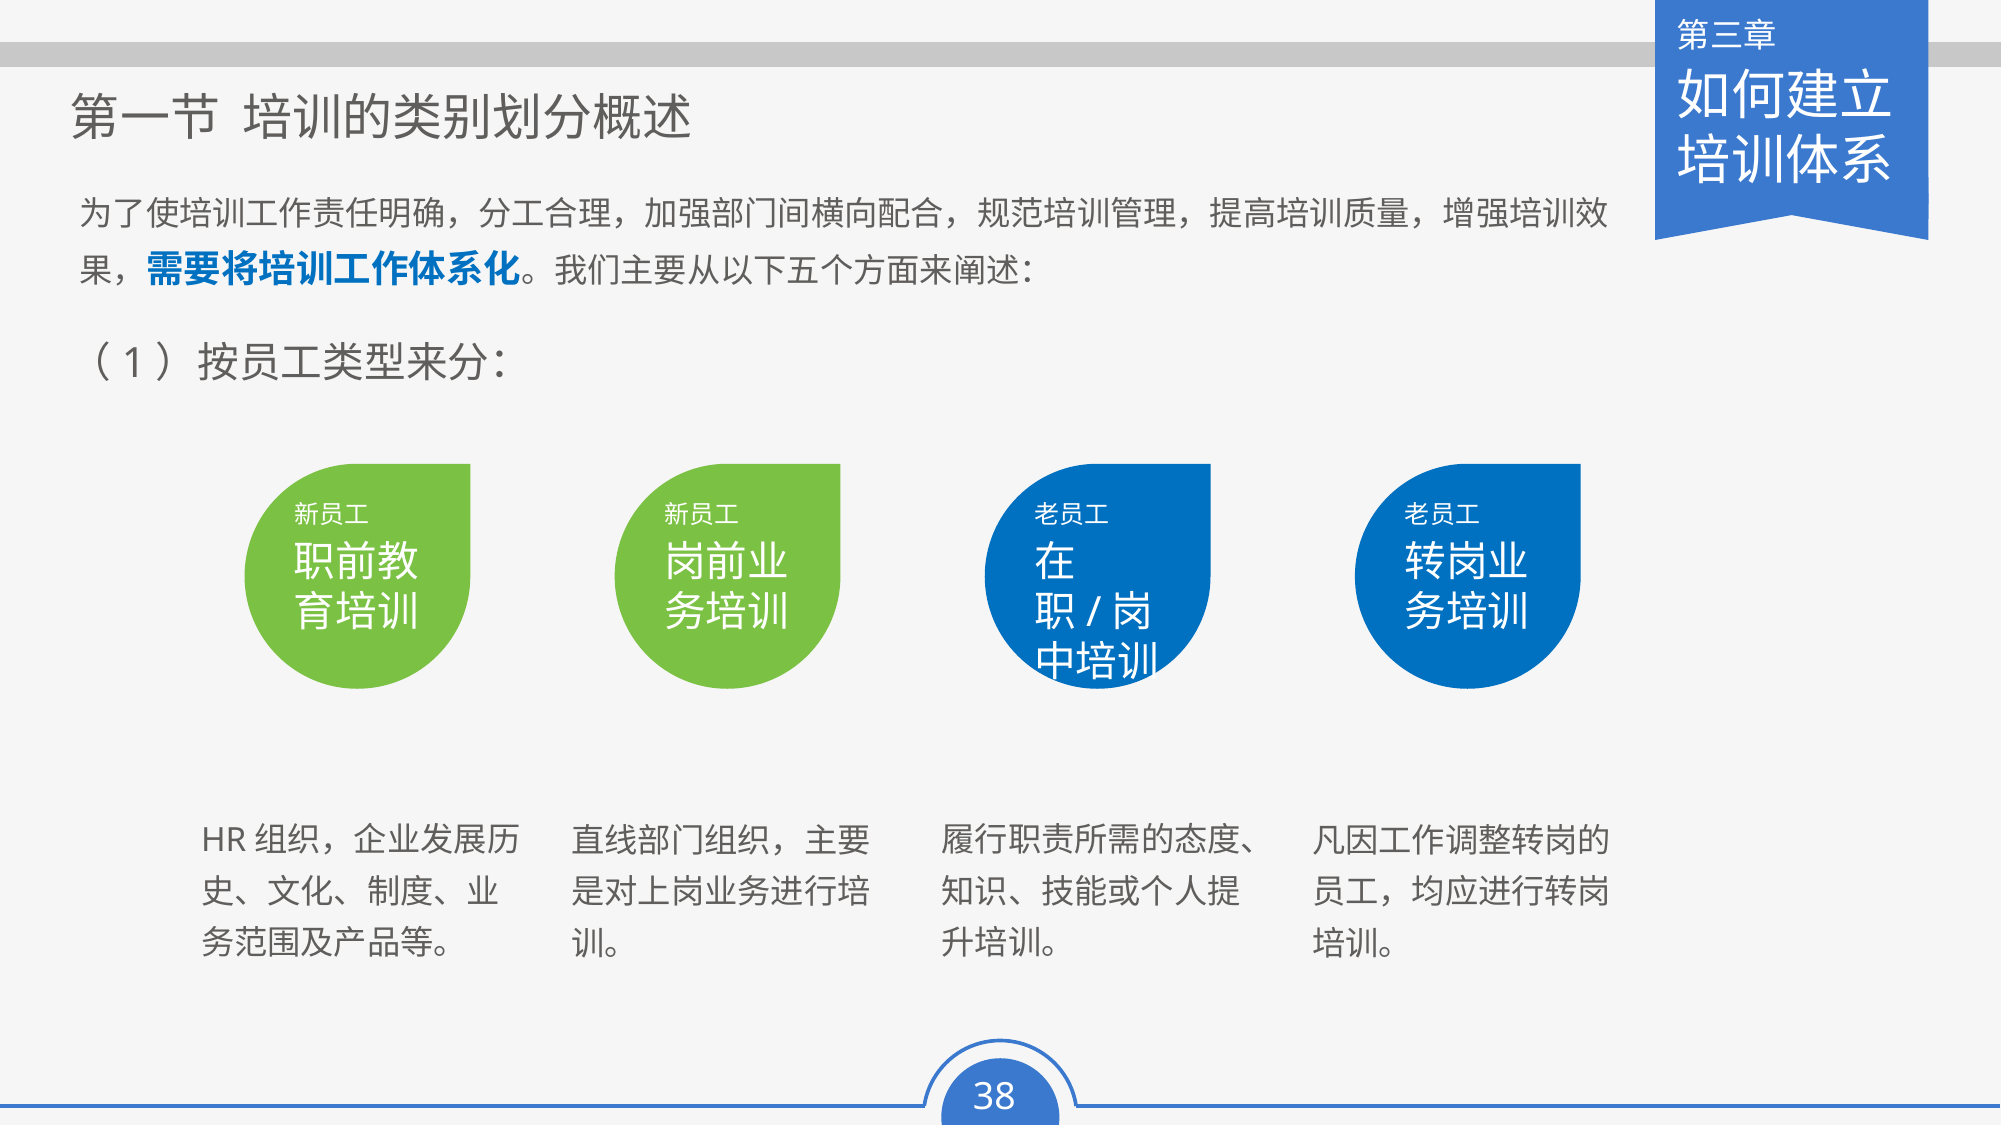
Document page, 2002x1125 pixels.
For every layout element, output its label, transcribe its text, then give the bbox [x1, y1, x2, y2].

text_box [984, 463, 1211, 689]
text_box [244, 463, 471, 689]
text_box 为了使培训工作责任明确，分工合理，加强部门间横向配合，规范培训管理，提高培训质量，增强培训效果，需要将培训工作体系化。我们主要从以下五个方面来阐述： [64, 172, 1651, 298]
text_box 直线部门组织，主要是对上岗业务进行培训。 [556, 799, 911, 970]
text_box 第一节 培训的类别划分概述 [55, 78, 871, 153]
text_box 凡因工作调整转岗的员工，均应进行转岗培训。 [1297, 799, 1652, 970]
text_box 履行职责所需的态度、知识、技能或个人提升培训。 [926, 798, 1282, 969]
text_box HR组织，企业发展历史、文化、制度、业务范围及产品等。 [186, 798, 541, 969]
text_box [614, 463, 841, 689]
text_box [1354, 463, 1581, 689]
text_box （1）按员工类型来分： [55, 313, 576, 394]
